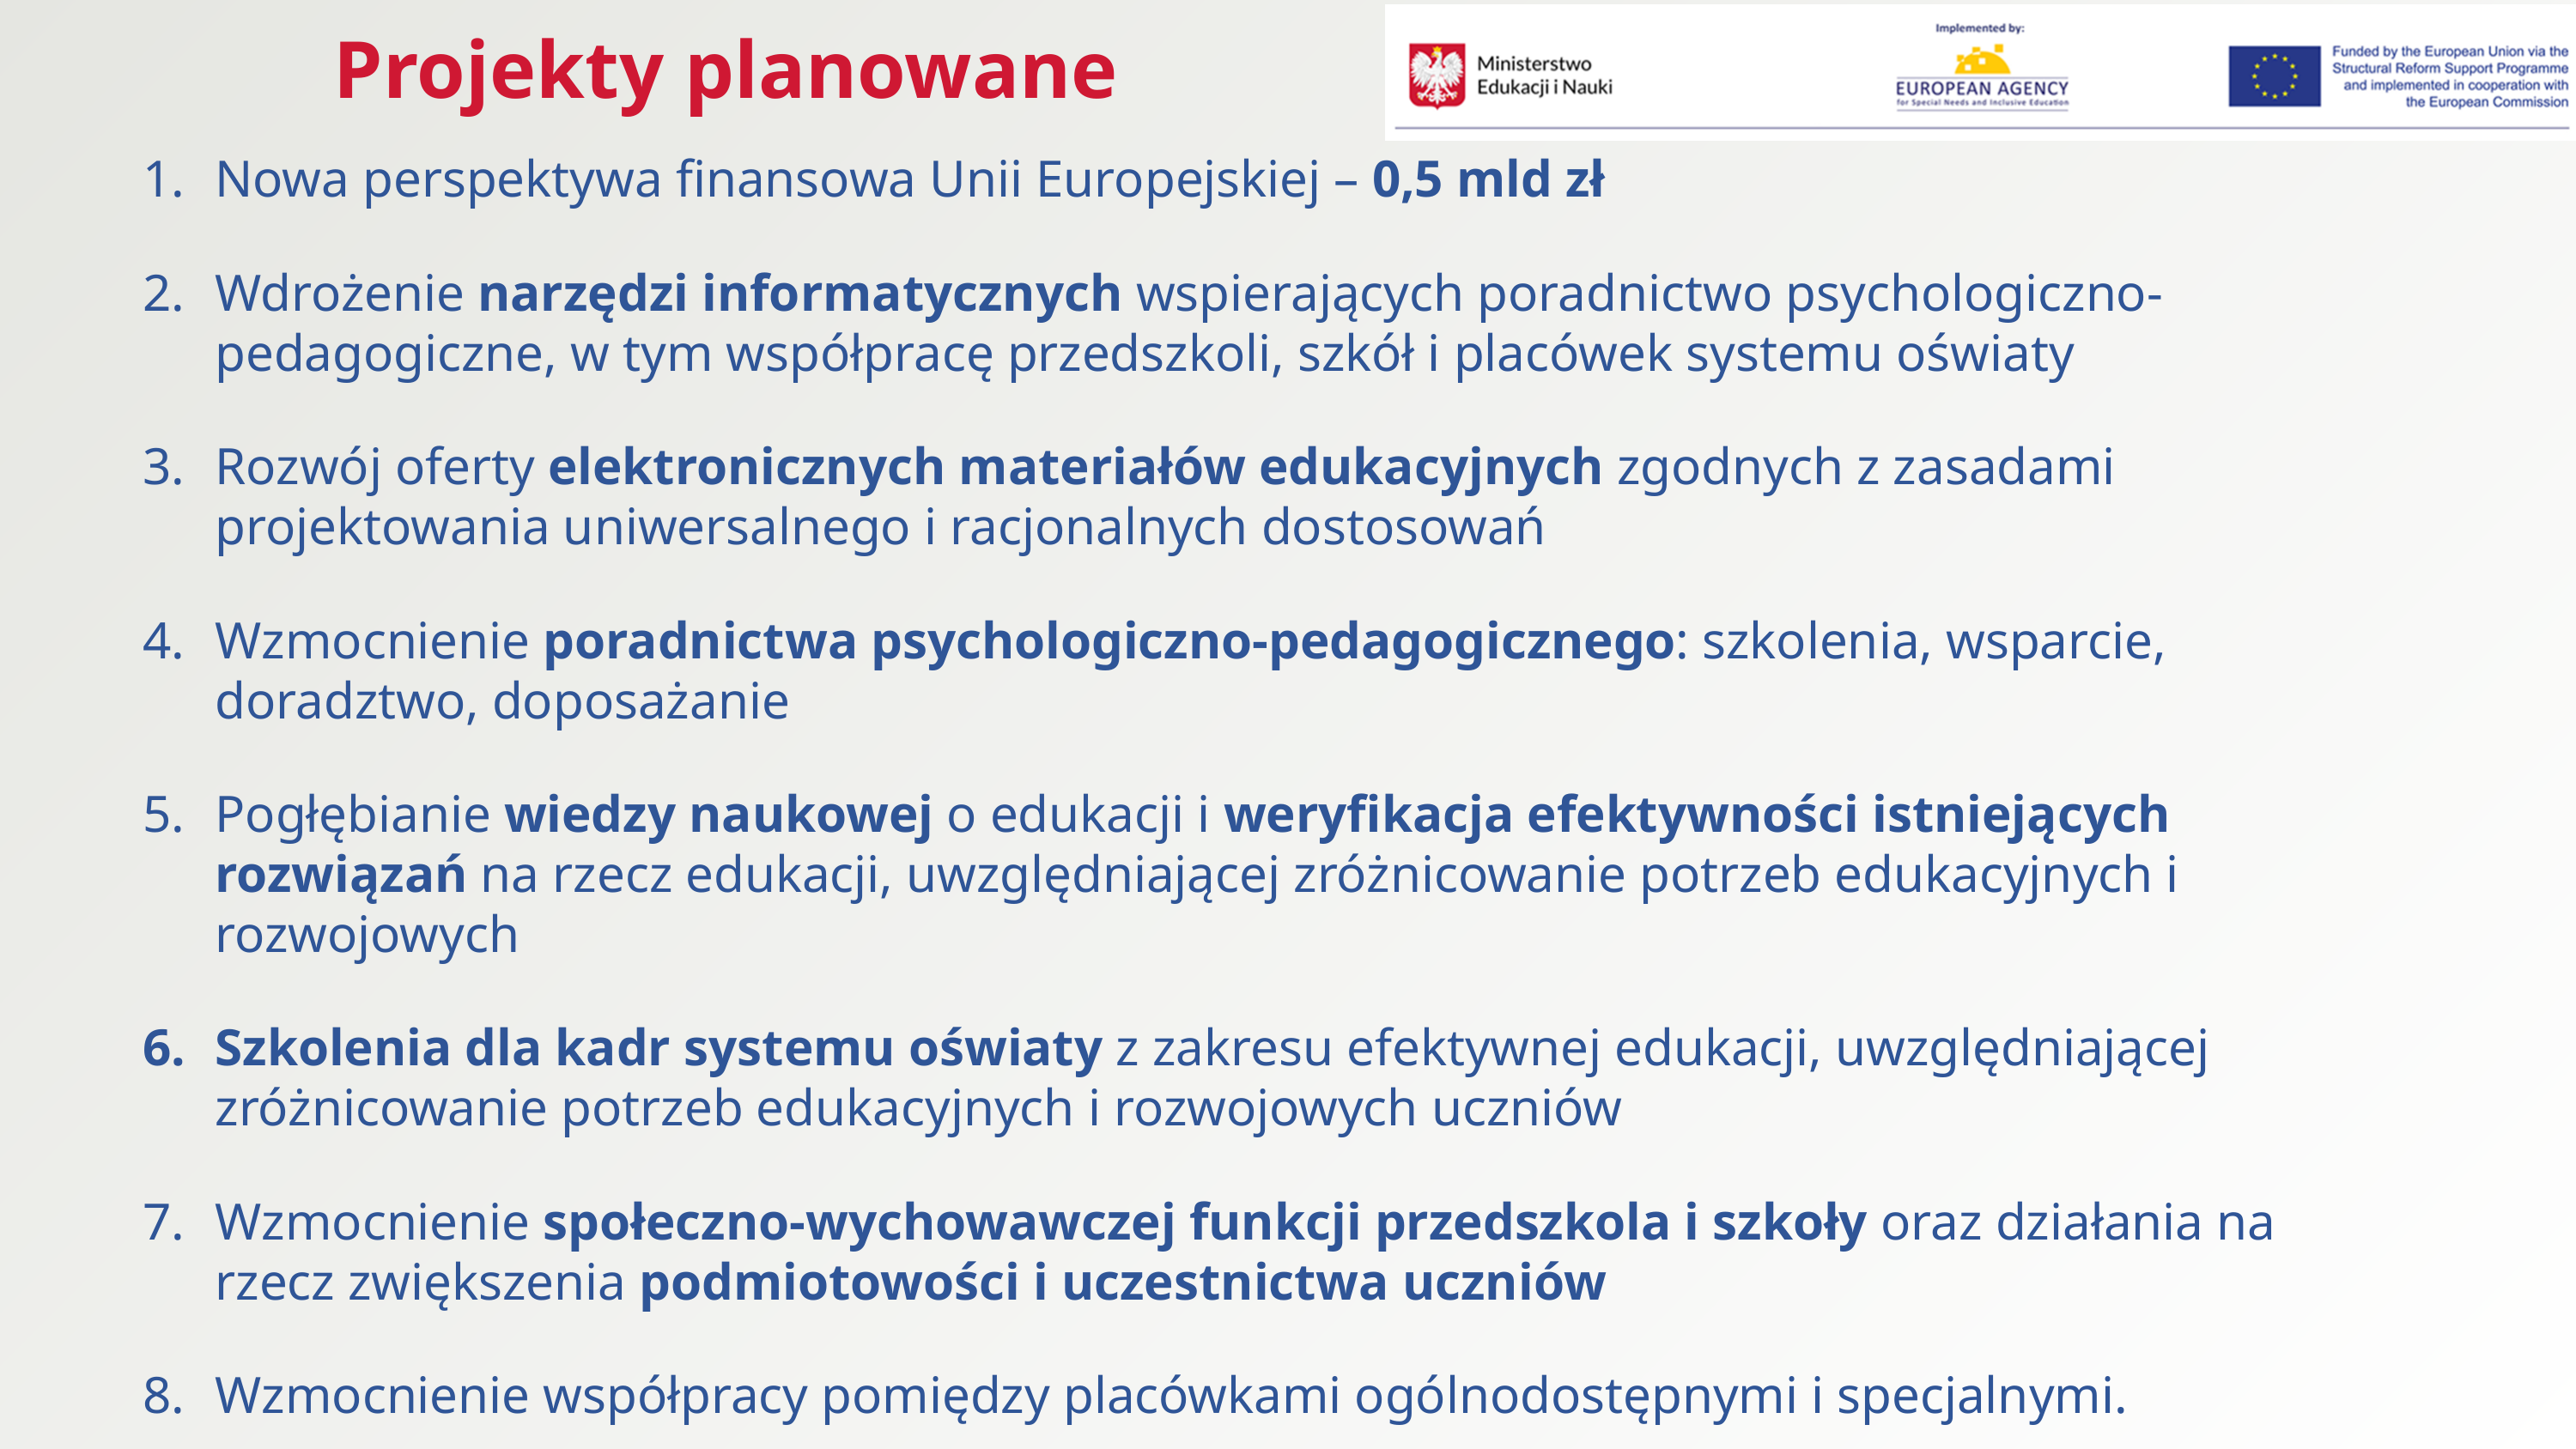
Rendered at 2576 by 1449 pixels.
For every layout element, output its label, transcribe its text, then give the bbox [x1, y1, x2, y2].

title Projekty planowane [320, 0, 1370, 213]
picture [1385, 4, 2576, 141]
text_box Nowa perspektywa finansowa Unii Europejskiej – 0,5 mld zł Wdrożenie narzędzi informatycznych wspierających poradnictwo psychologiczno-pedagogiczne, w tym współpracę przedszkoli, szkół i placówek systemu oświaty Rozwój oferty elektronicznych materiałów edukacyjnych zgodnych z zasadami projektowania uniwersalnego i racjonalnych dostosowań Wzmocnienie poradnictwa psychologiczno-pedagogicznego: szkolenia, wsparcie, doradztwo, doposażanie Pogłębianie wiedzy naukowej o edukacji i weryfikacja efektywności istniejących rozwiązań na rzecz edukacji, uwzględniającej zróżnicowanie potrzeb edukacyjnych i rozwojowych Szkolenia dla kadr systemu oświaty z zakresu efektywnej edukacji, uwzględniającej zróżnicowanie potrzeb edukacyjnych i rozwojowych uczniów Wzmocnienie społeczno-wychowawczej funkcji przedszkola i szkoły oraz działania na rzecz zwiększenia podmiotowości i uczestnictwa uczniów Wzmocnienie współpracy pomiędzy placówkami ogólnodostępnymi i specjalnymi. [130, 140, 2294, 1216]
